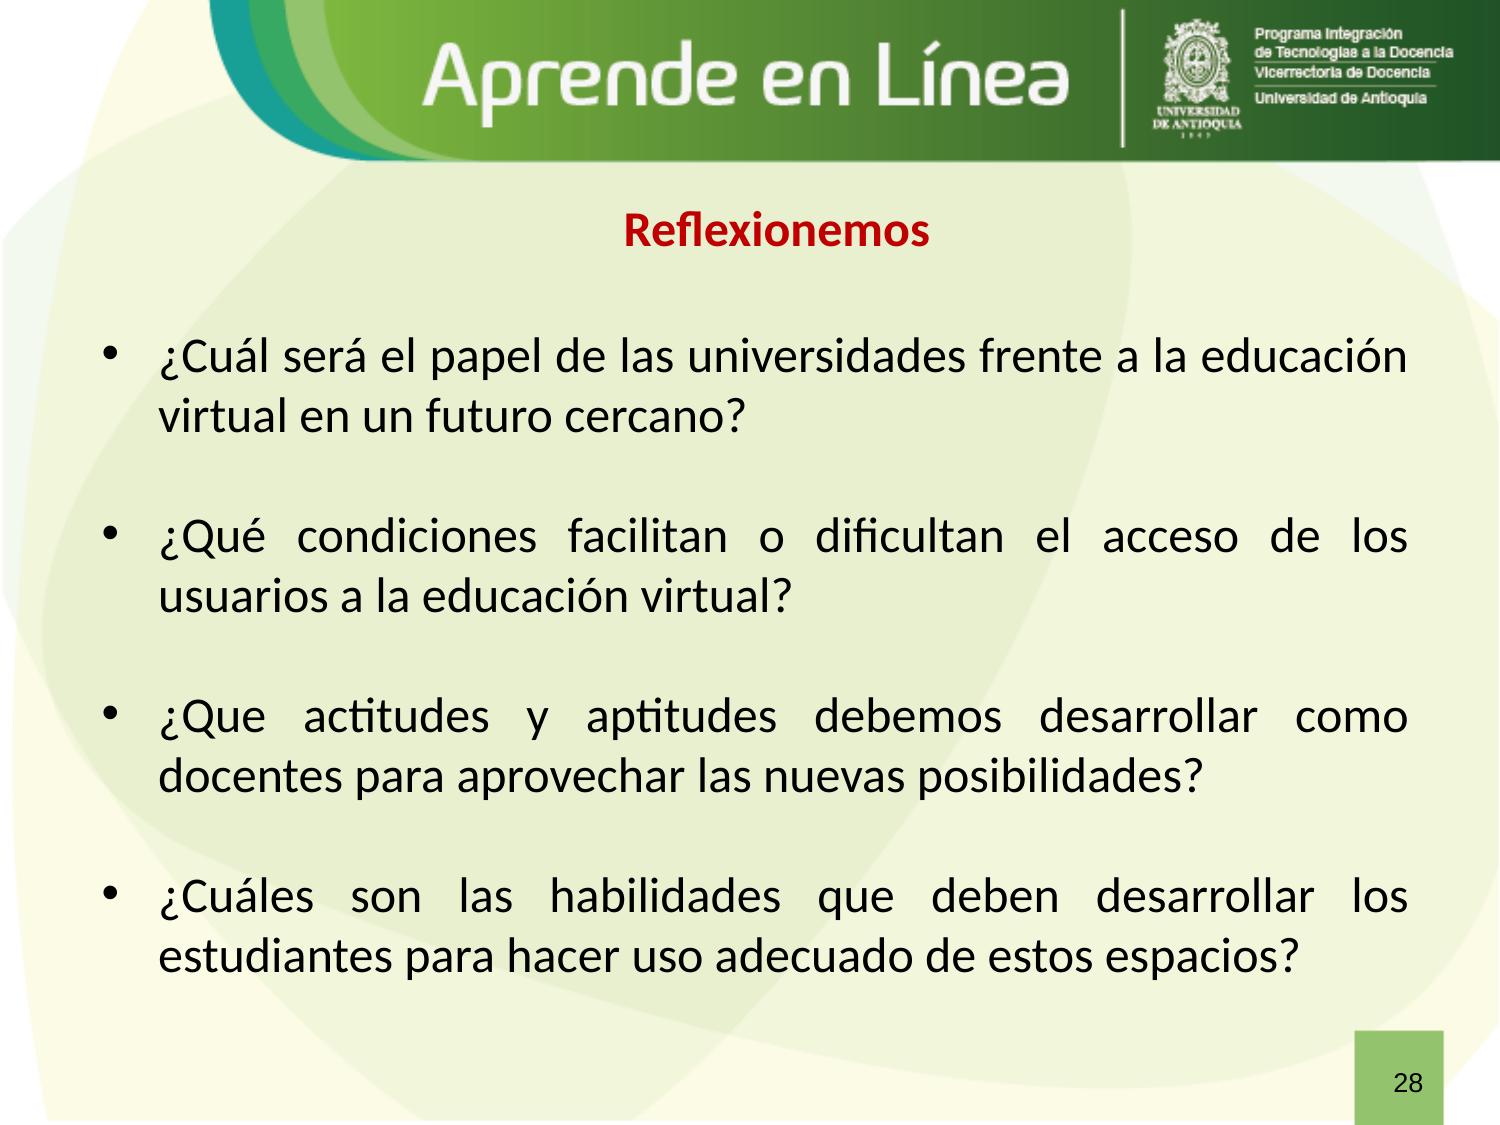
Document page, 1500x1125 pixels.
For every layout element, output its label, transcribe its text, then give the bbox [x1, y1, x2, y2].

text_box ¿Cuál será el papel de las universidades frente a la educación virtual en un futuro cercano? ¿Qué condiciones facilitan o dificultan el acceso de los usuarios a la educación virtual? ¿Que actitudes y aptitudes debemos desarrollar como docentes para aprovechar las nuevas posibilidades? ¿Cuáles son las habilidades que deben desarrollar los estudiantes para hacer uso adecuado de estos espacios? [86, 314, 1424, 990]
slide_number 28 [1348, 1038, 1439, 1125]
picture [0, 0, 1500, 1125]
text_box Reflexionemos [608, 189, 946, 264]
